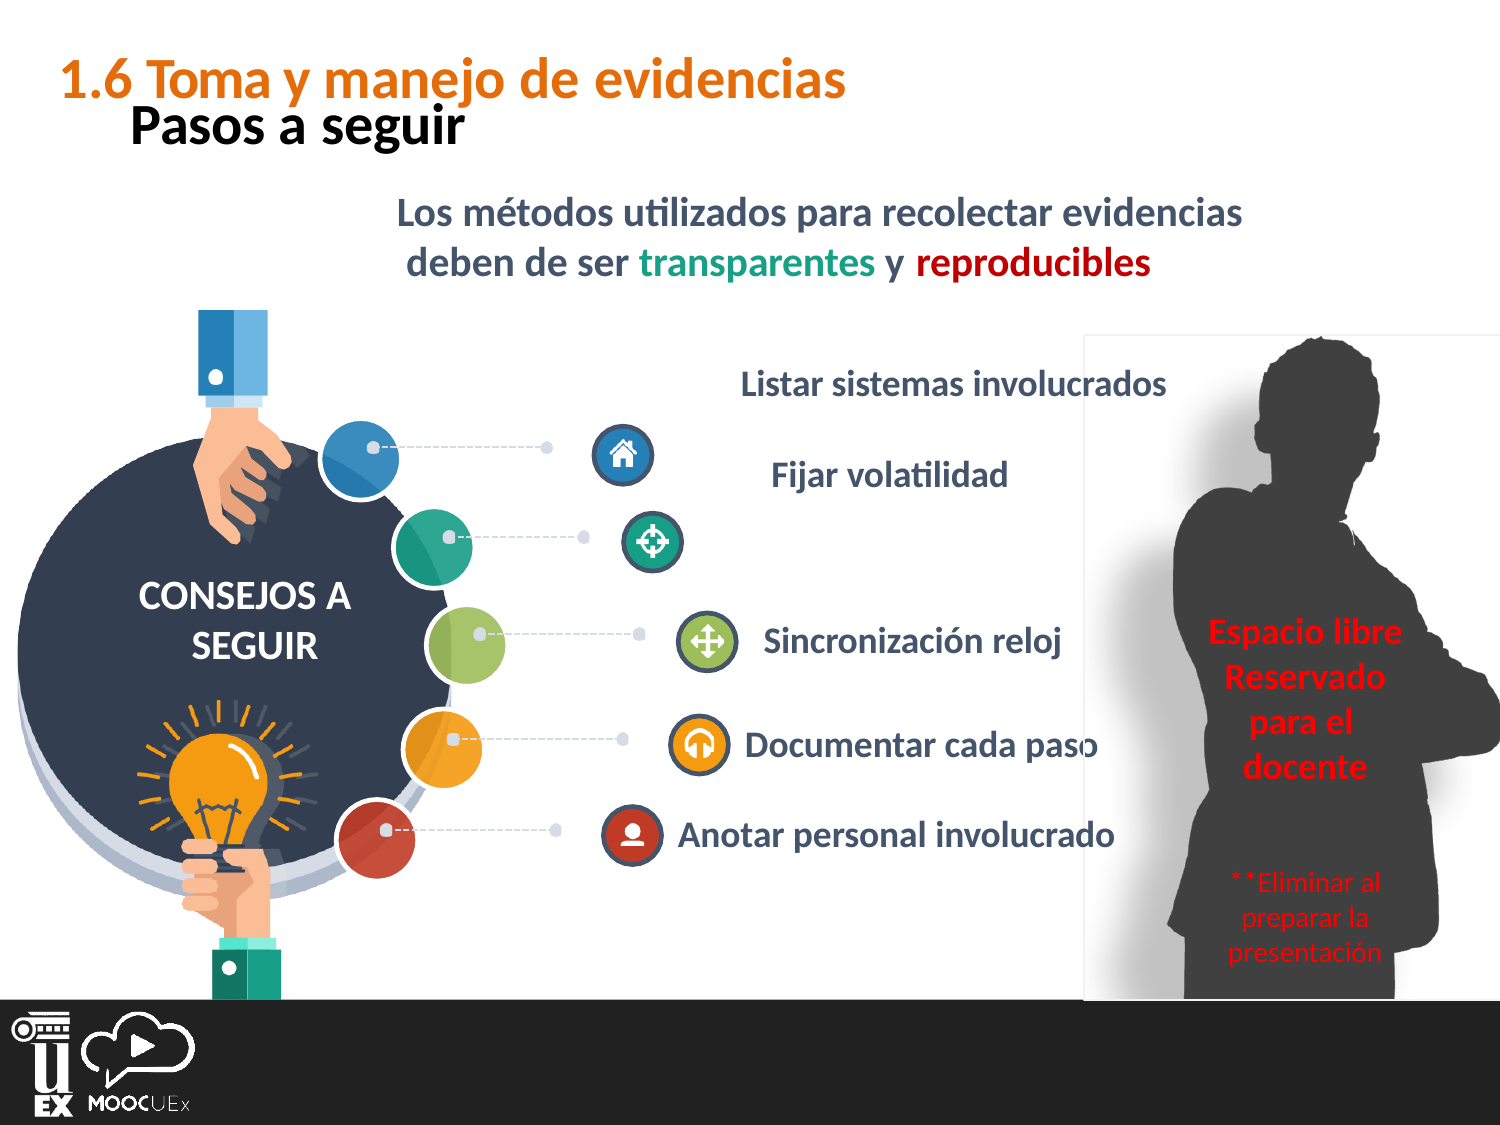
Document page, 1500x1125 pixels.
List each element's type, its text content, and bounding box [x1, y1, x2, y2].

title 1.6 Toma y manejo de evidencias [56, 38, 1325, 229]
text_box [609, 333, 1500, 1002]
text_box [333, 796, 665, 884]
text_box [0, 309, 1500, 1125]
text_box Pasos a seguir Los métodos utilizados para recolectar evidencias deben de ser transparentes y reproducibles Listar sistemas involucrados Fijar volatilidad [128, 45, 1253, 308]
